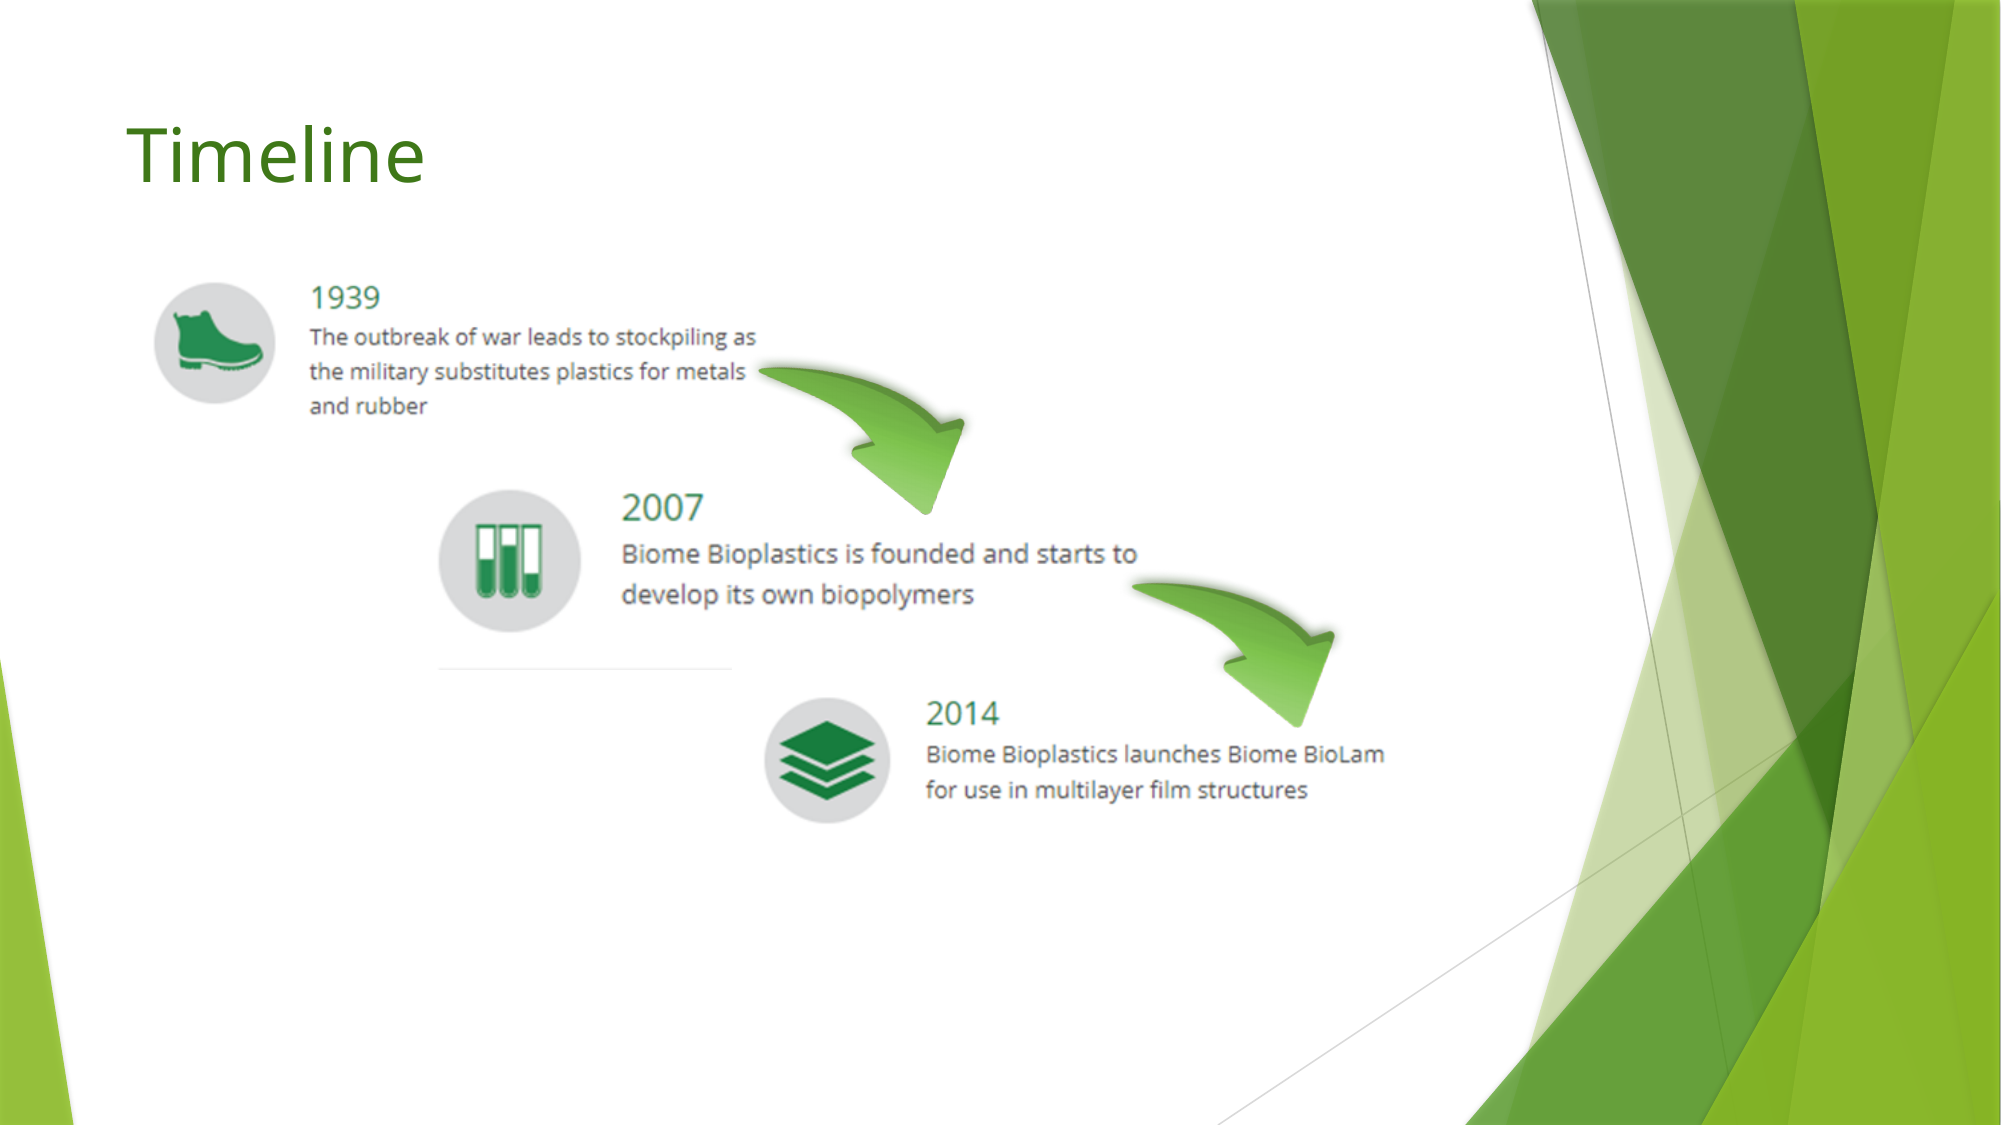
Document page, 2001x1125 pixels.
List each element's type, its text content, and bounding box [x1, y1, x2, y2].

text_box Timeline [111, 99, 1522, 317]
picture [111, 251, 1436, 878]
